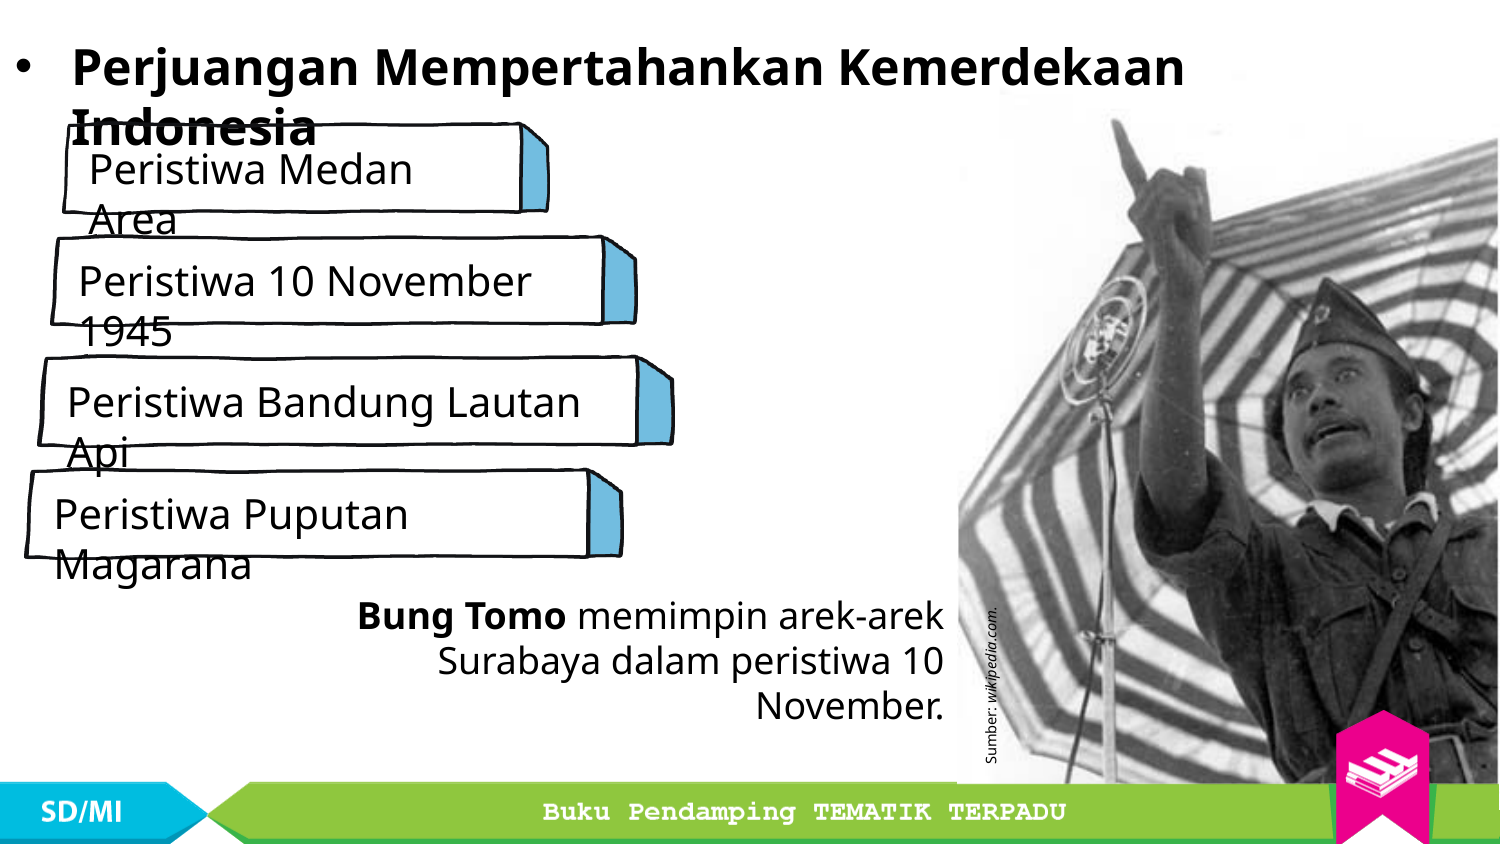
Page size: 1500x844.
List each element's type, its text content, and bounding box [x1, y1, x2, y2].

text_box Bung Tomo memimpin arek-arek Surabaya dalam peristiwa 10 November. [306, 584, 952, 709]
picture [0, 65, 1500, 844]
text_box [37, 354, 676, 485]
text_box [49, 234, 638, 353]
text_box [62, 121, 551, 215]
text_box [24, 466, 624, 560]
text_box Perjuangan Mempertahankan Kemerdekaan Indonesia [0, 28, 1375, 163]
